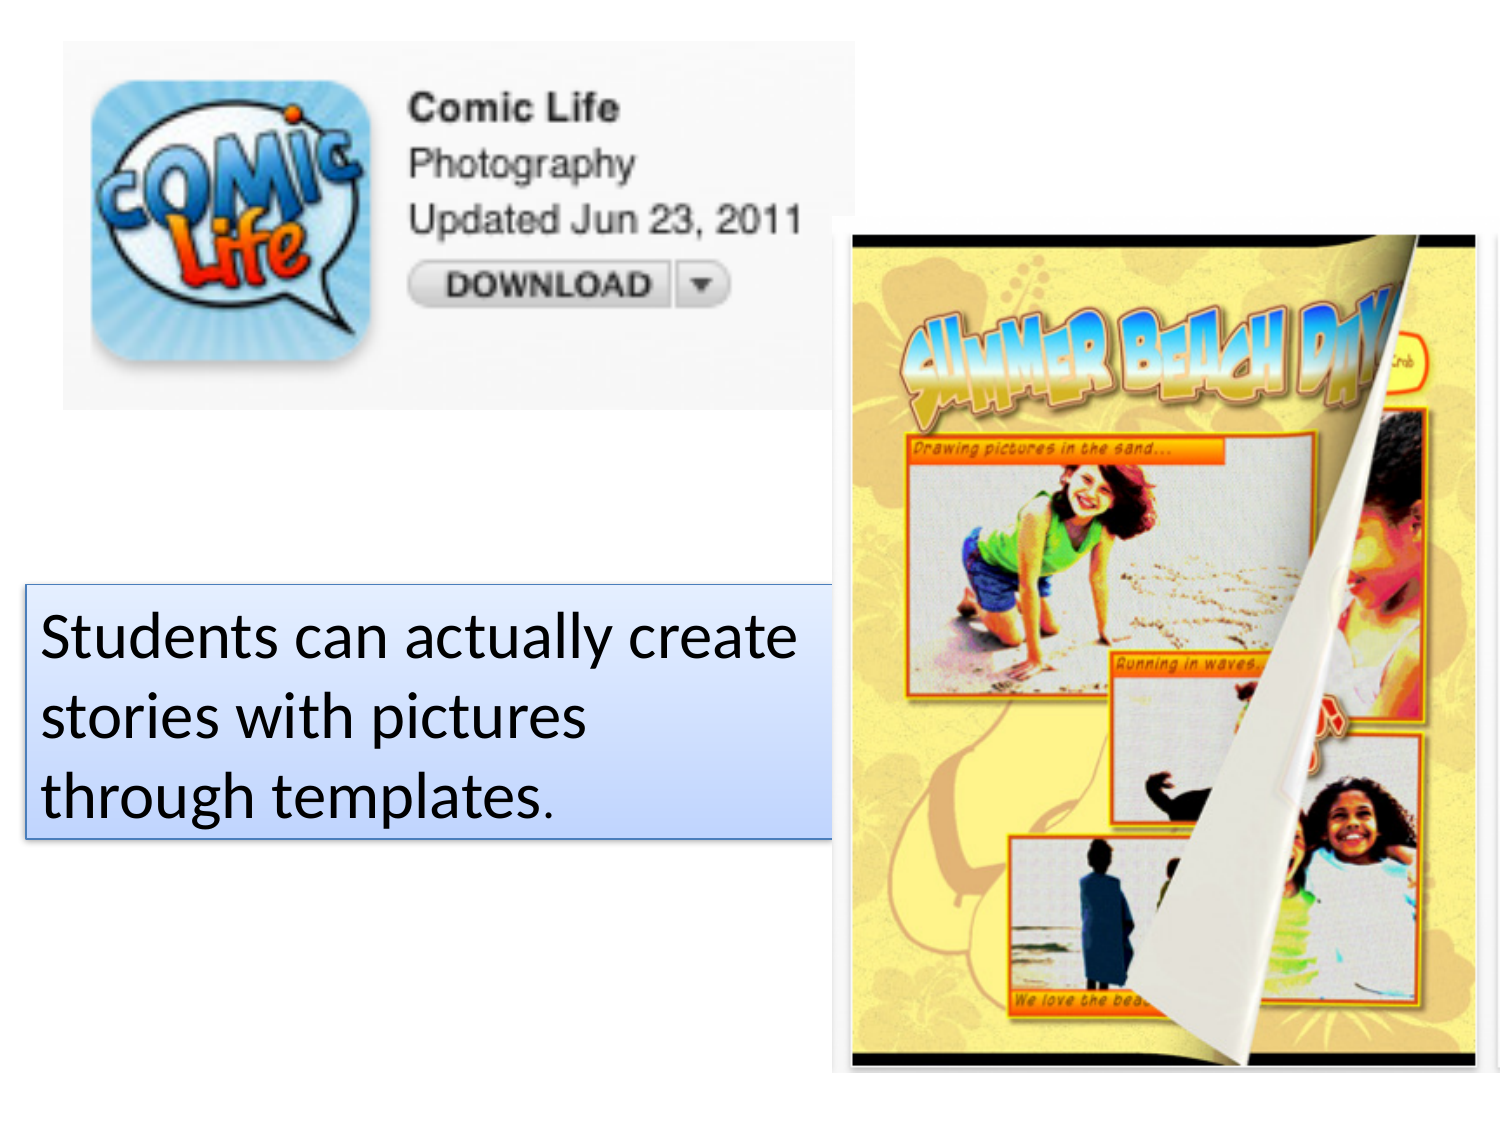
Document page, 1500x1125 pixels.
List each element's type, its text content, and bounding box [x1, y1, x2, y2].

picture [63, 41, 1500, 1073]
text_box Students can actually create stories with pictures through templates. [25, 584, 827, 840]
